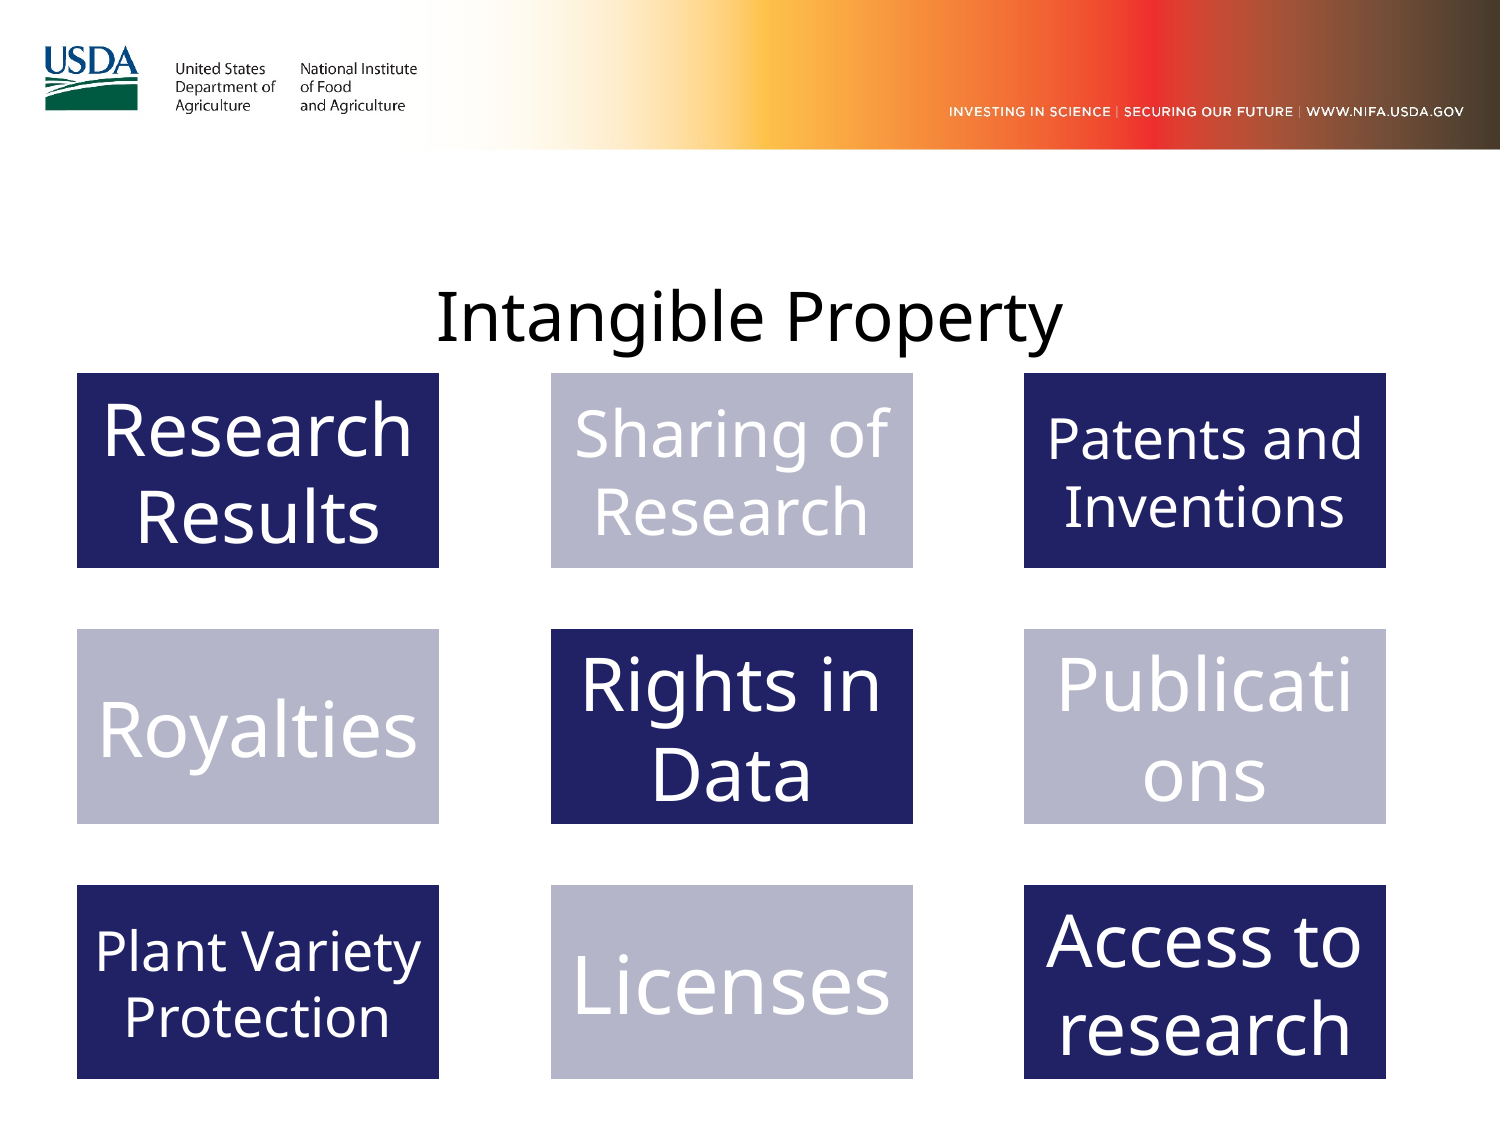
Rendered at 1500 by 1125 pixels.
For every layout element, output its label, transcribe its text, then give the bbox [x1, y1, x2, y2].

picture [0, 0, 1500, 153]
title Intangible Property [112, 224, 1388, 372]
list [76, 372, 1388, 948]
